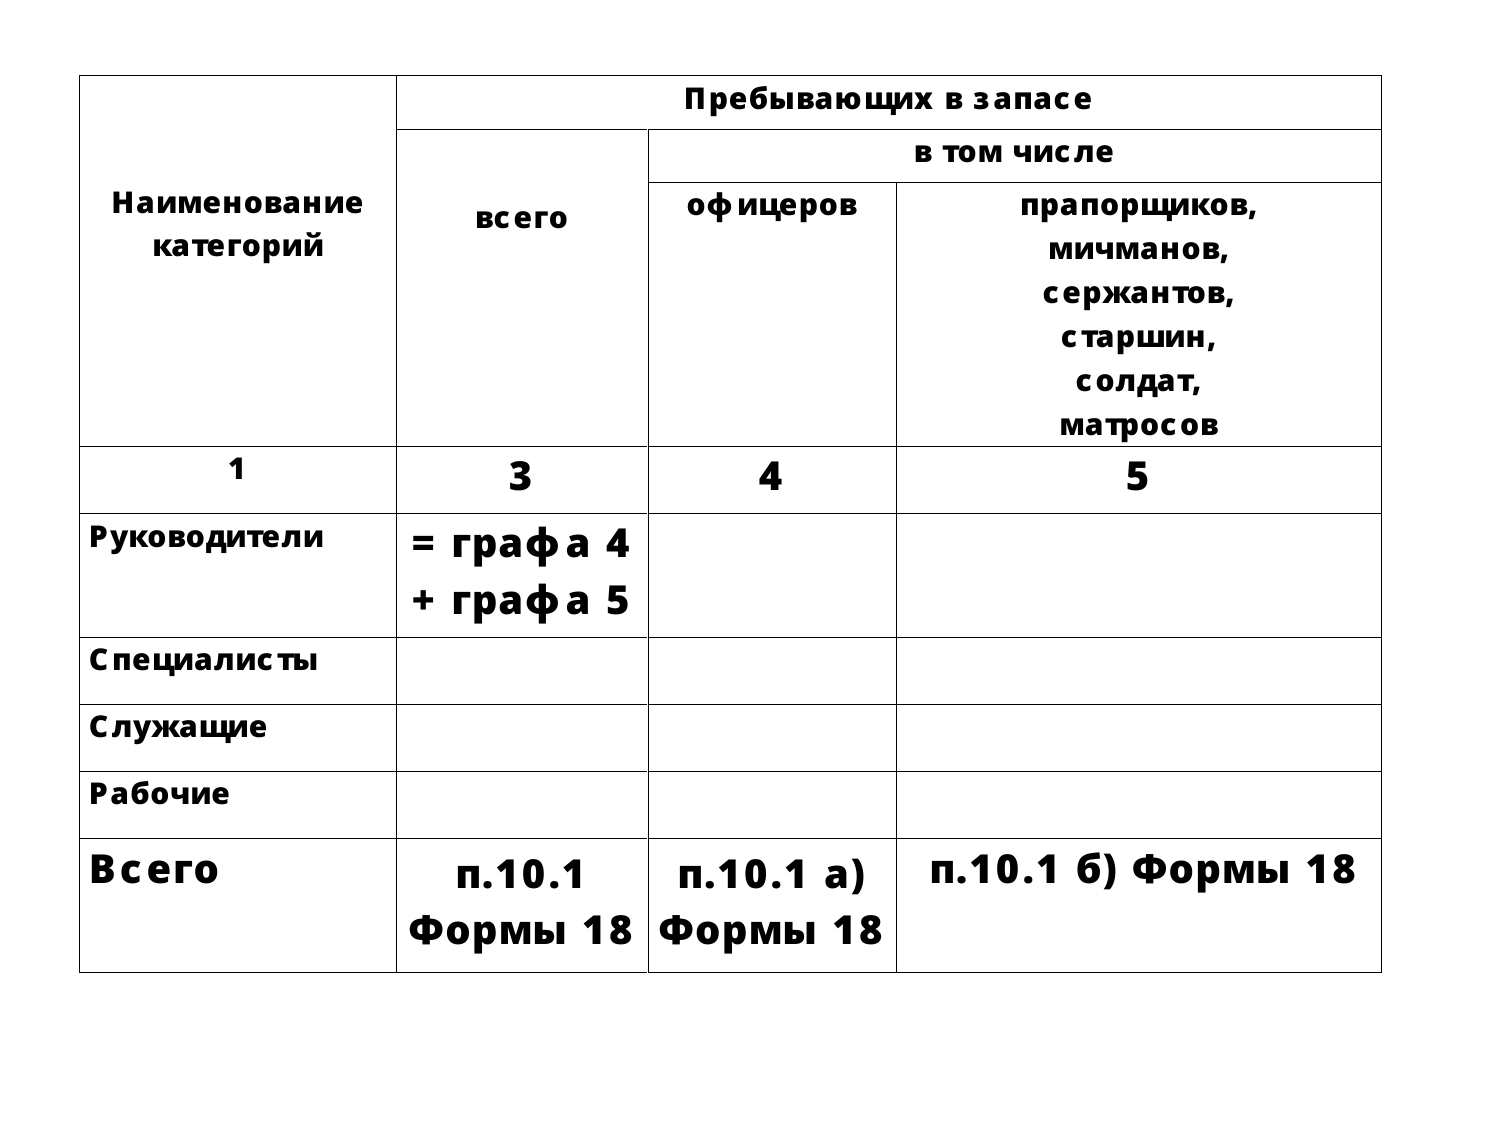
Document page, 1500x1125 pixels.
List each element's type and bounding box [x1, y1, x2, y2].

list [64, 75, 1397, 998]
